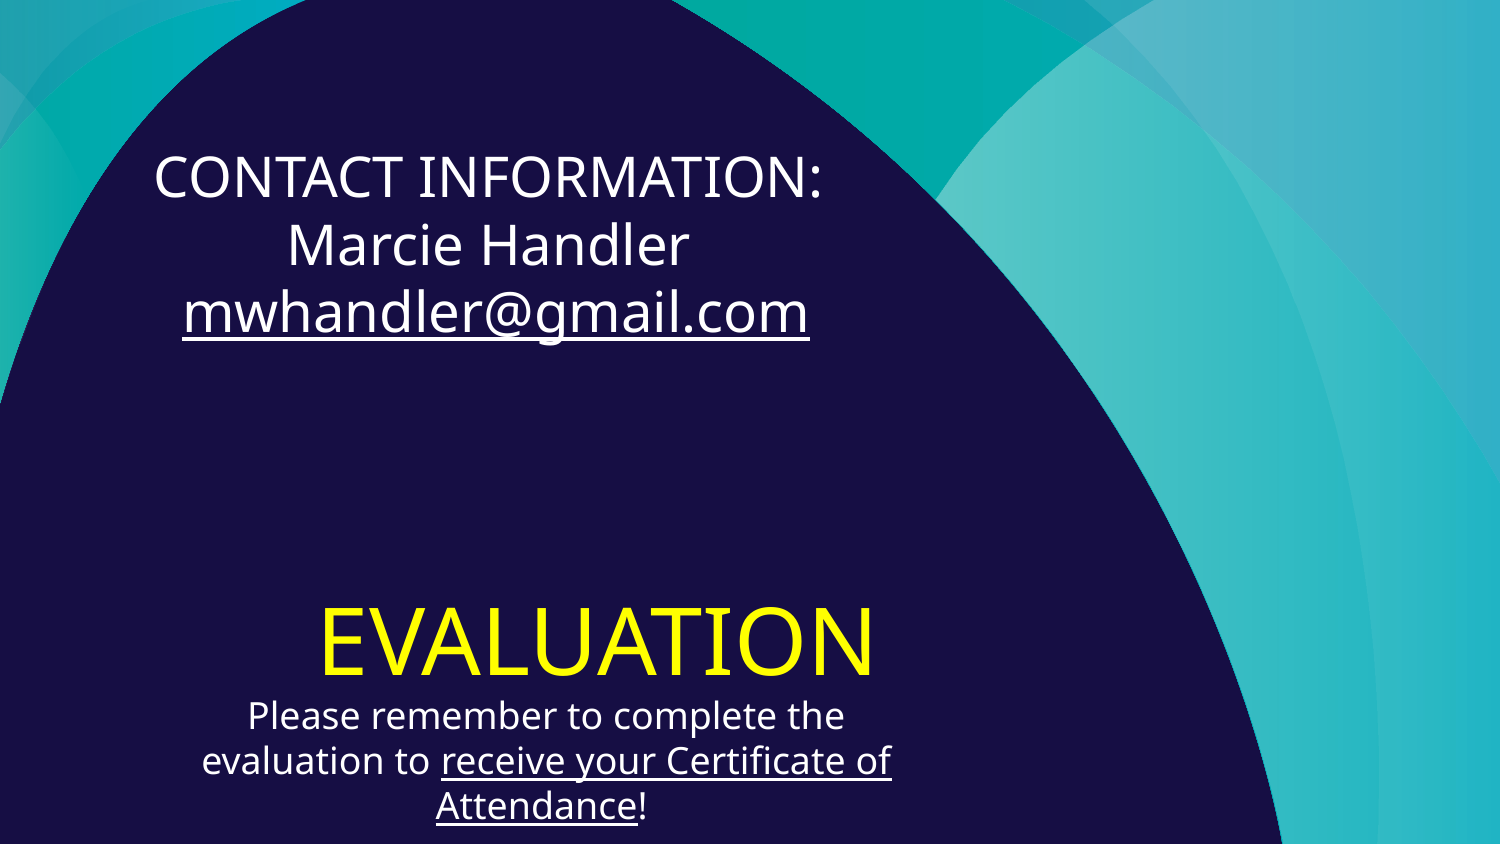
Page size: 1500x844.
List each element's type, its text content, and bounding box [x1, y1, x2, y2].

subtitle Please remember to complete the evaluation to receive your Certificate of Attendance! [138, 716, 955, 844]
title EVALUATION [229, 558, 967, 717]
text_box CONTACT INFORMATION: Marcie Handler mwhandler@gmail.com [128, 226, 865, 403]
